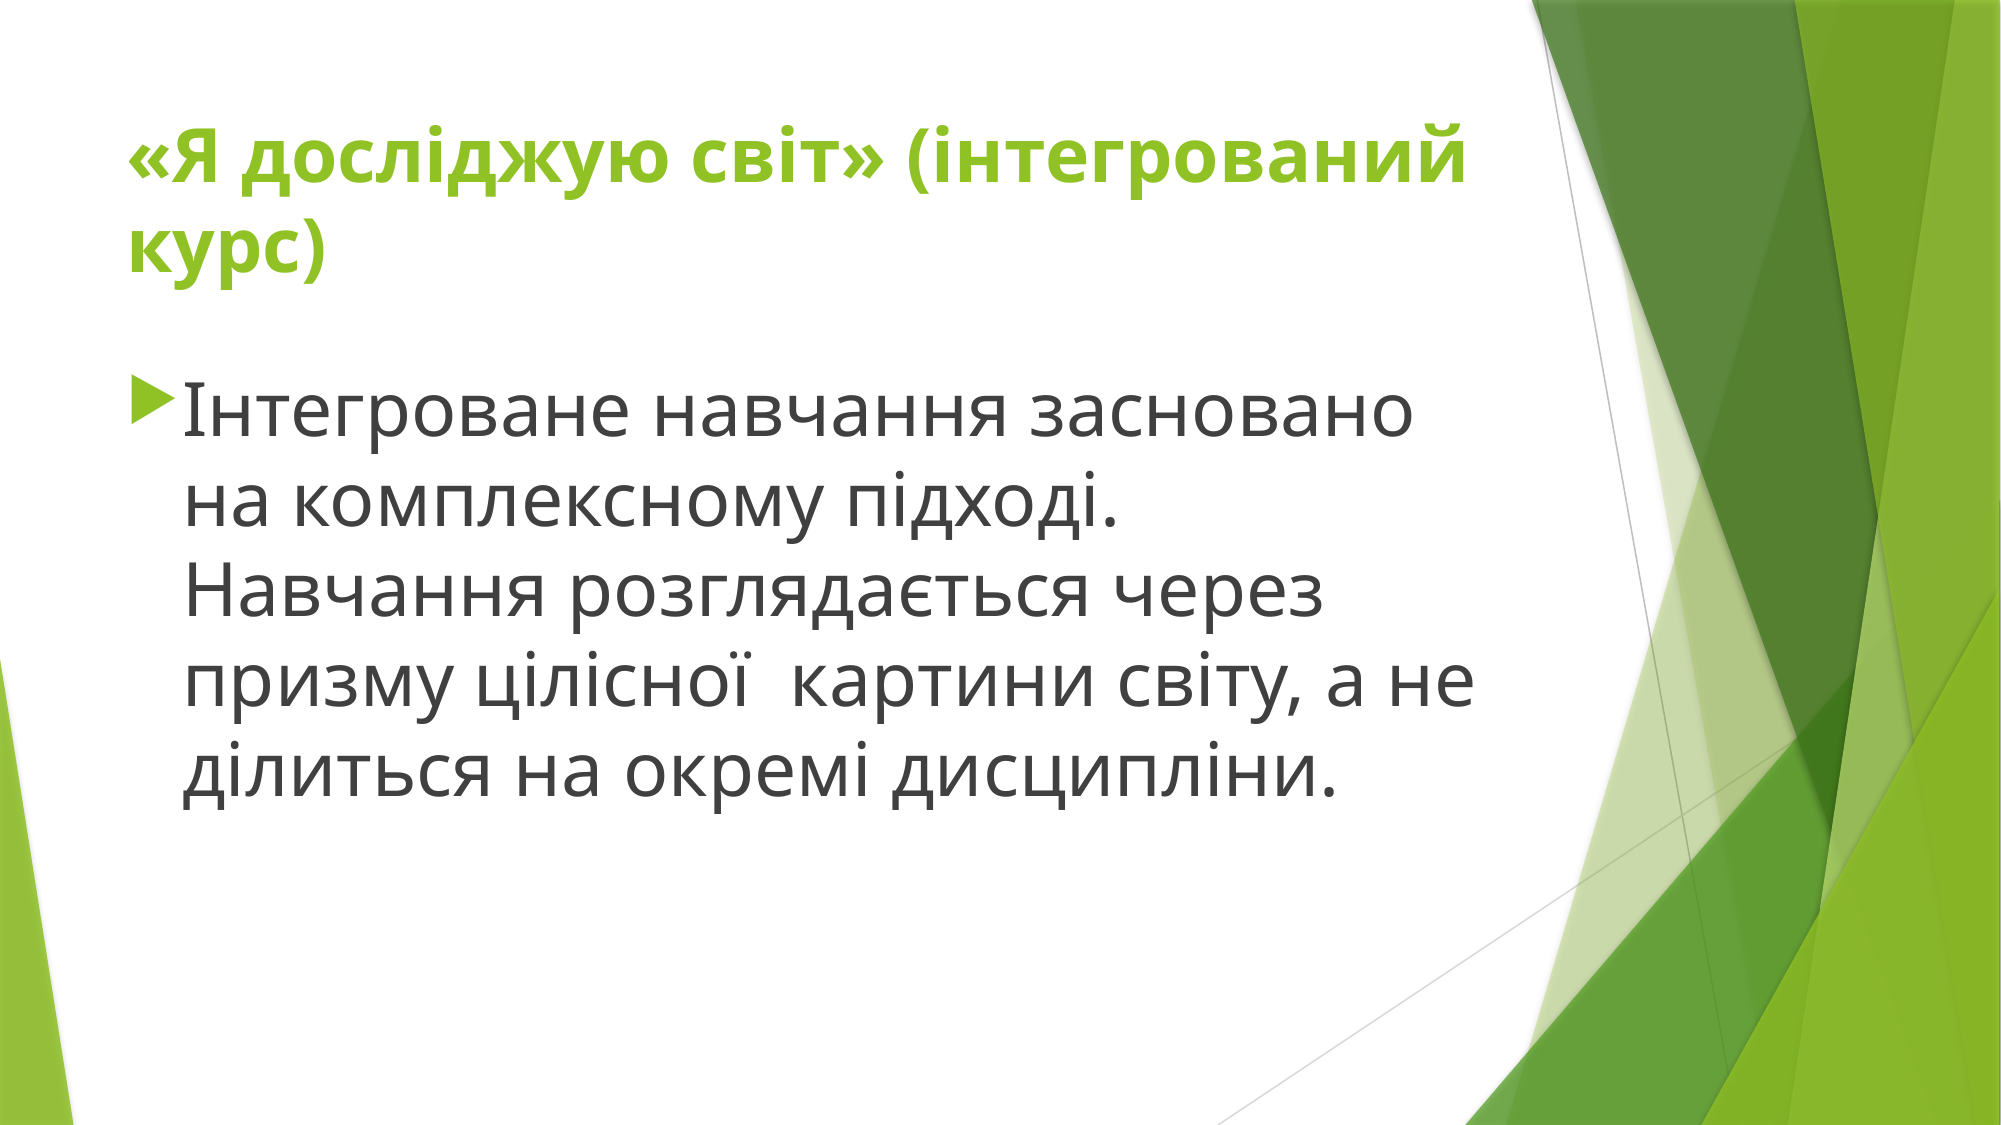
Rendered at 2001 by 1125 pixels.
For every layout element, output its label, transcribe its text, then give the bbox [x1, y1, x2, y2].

list Інтегроване навчання засновано на комплексному підході. Навчання розглядається через призму цілісної картини світу, а не ділиться на окремі дисципліни. [111, 354, 1522, 992]
title «Я досліджую світ» (інтегрований курс) [111, 99, 1522, 317]
